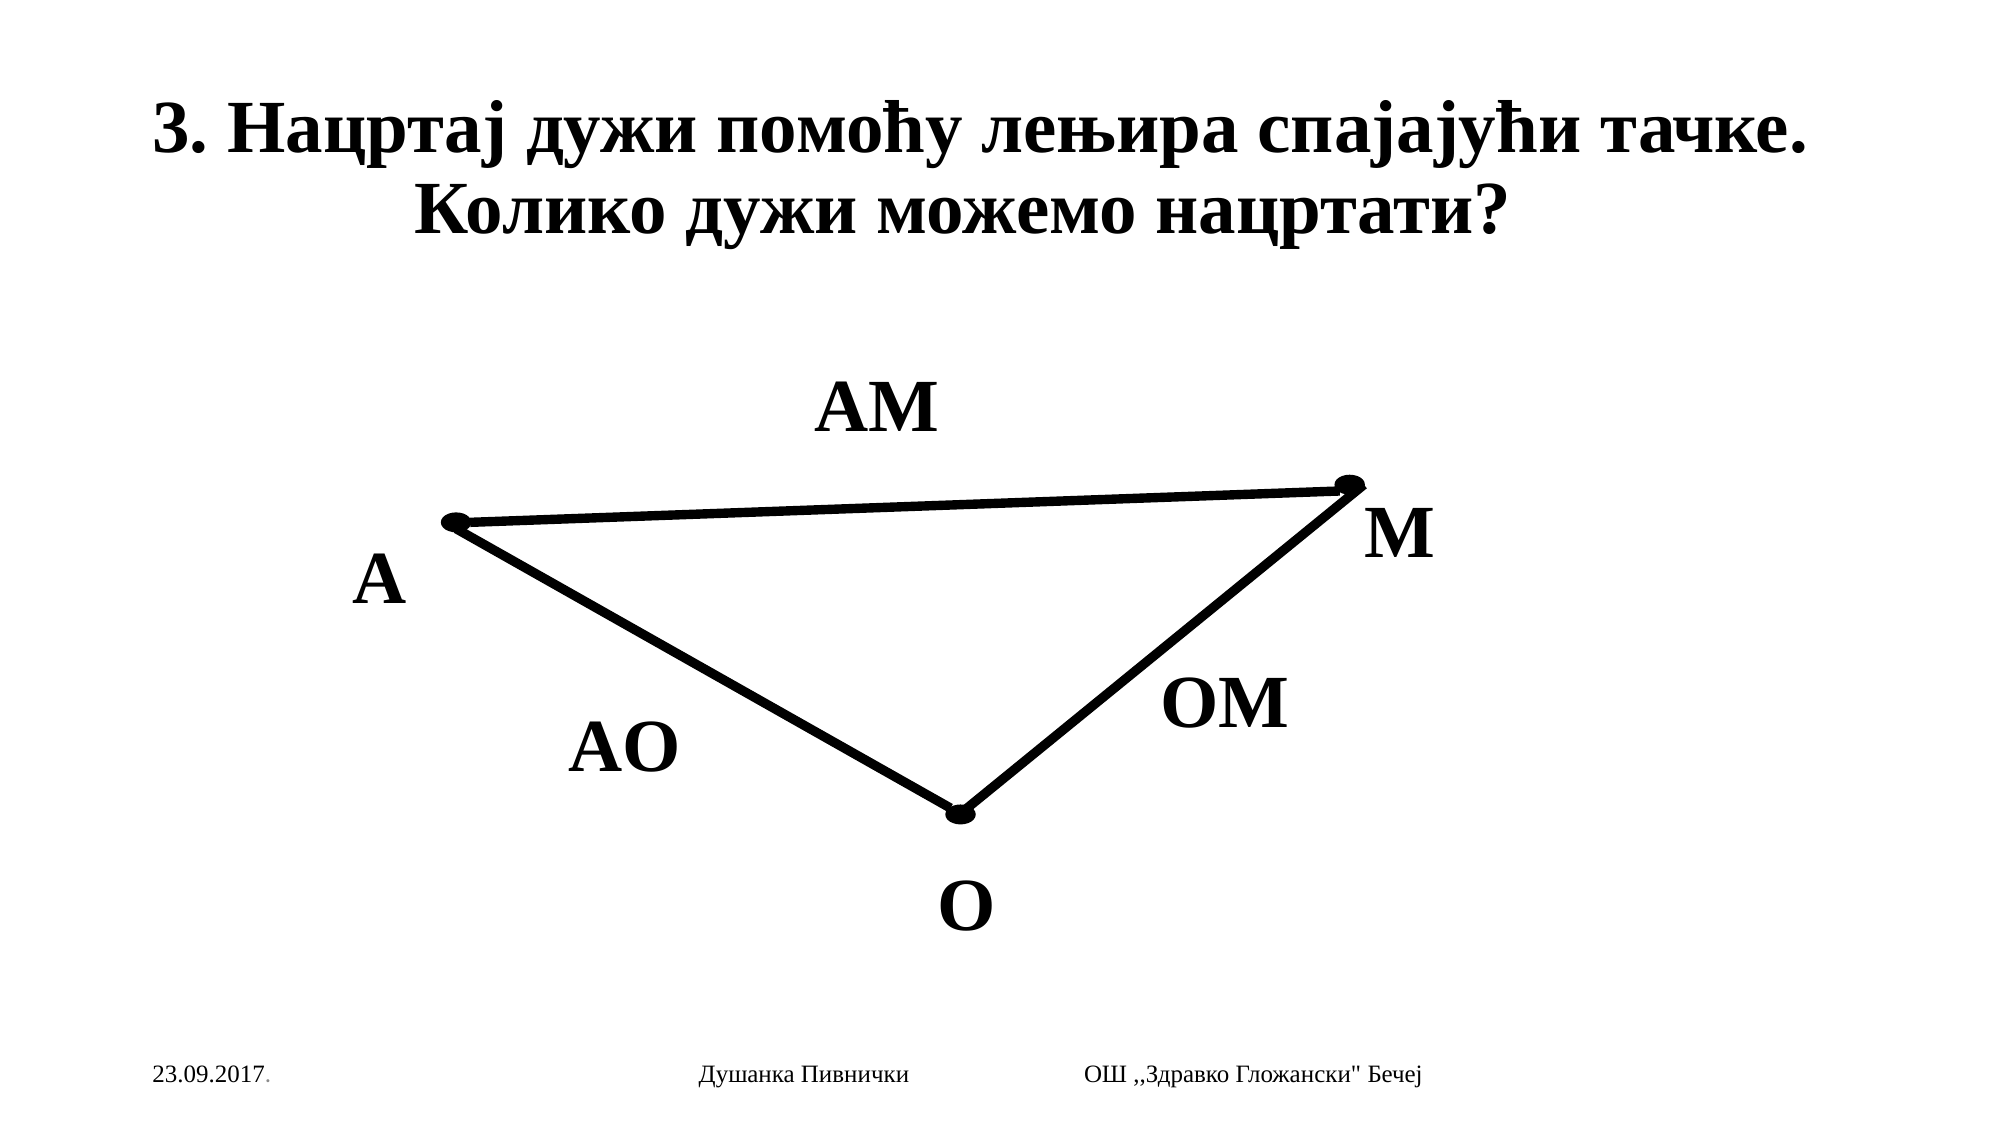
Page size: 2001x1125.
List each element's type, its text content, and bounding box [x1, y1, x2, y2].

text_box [960, 484, 1364, 814]
text_box A [337, 531, 442, 606]
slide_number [137, 1042, 588, 1103]
title 3. Нацртај дужи помоћу лењира спајајући тачке. Колико дужи можемо нацртати? [137, 59, 1863, 278]
text_box [440, 512, 470, 533]
text_box О [922, 858, 1027, 933]
text_box [945, 804, 976, 825]
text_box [456, 528, 951, 809]
footer Душанка Пивнички ОШ ,,Здравко Гложански" Бечеј [662, 1042, 1460, 1103]
text_box M [1364, 485, 1454, 560]
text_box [470, 490, 960, 523]
text_box AМ [799, 358, 975, 434]
text_box [1334, 474, 1365, 484]
